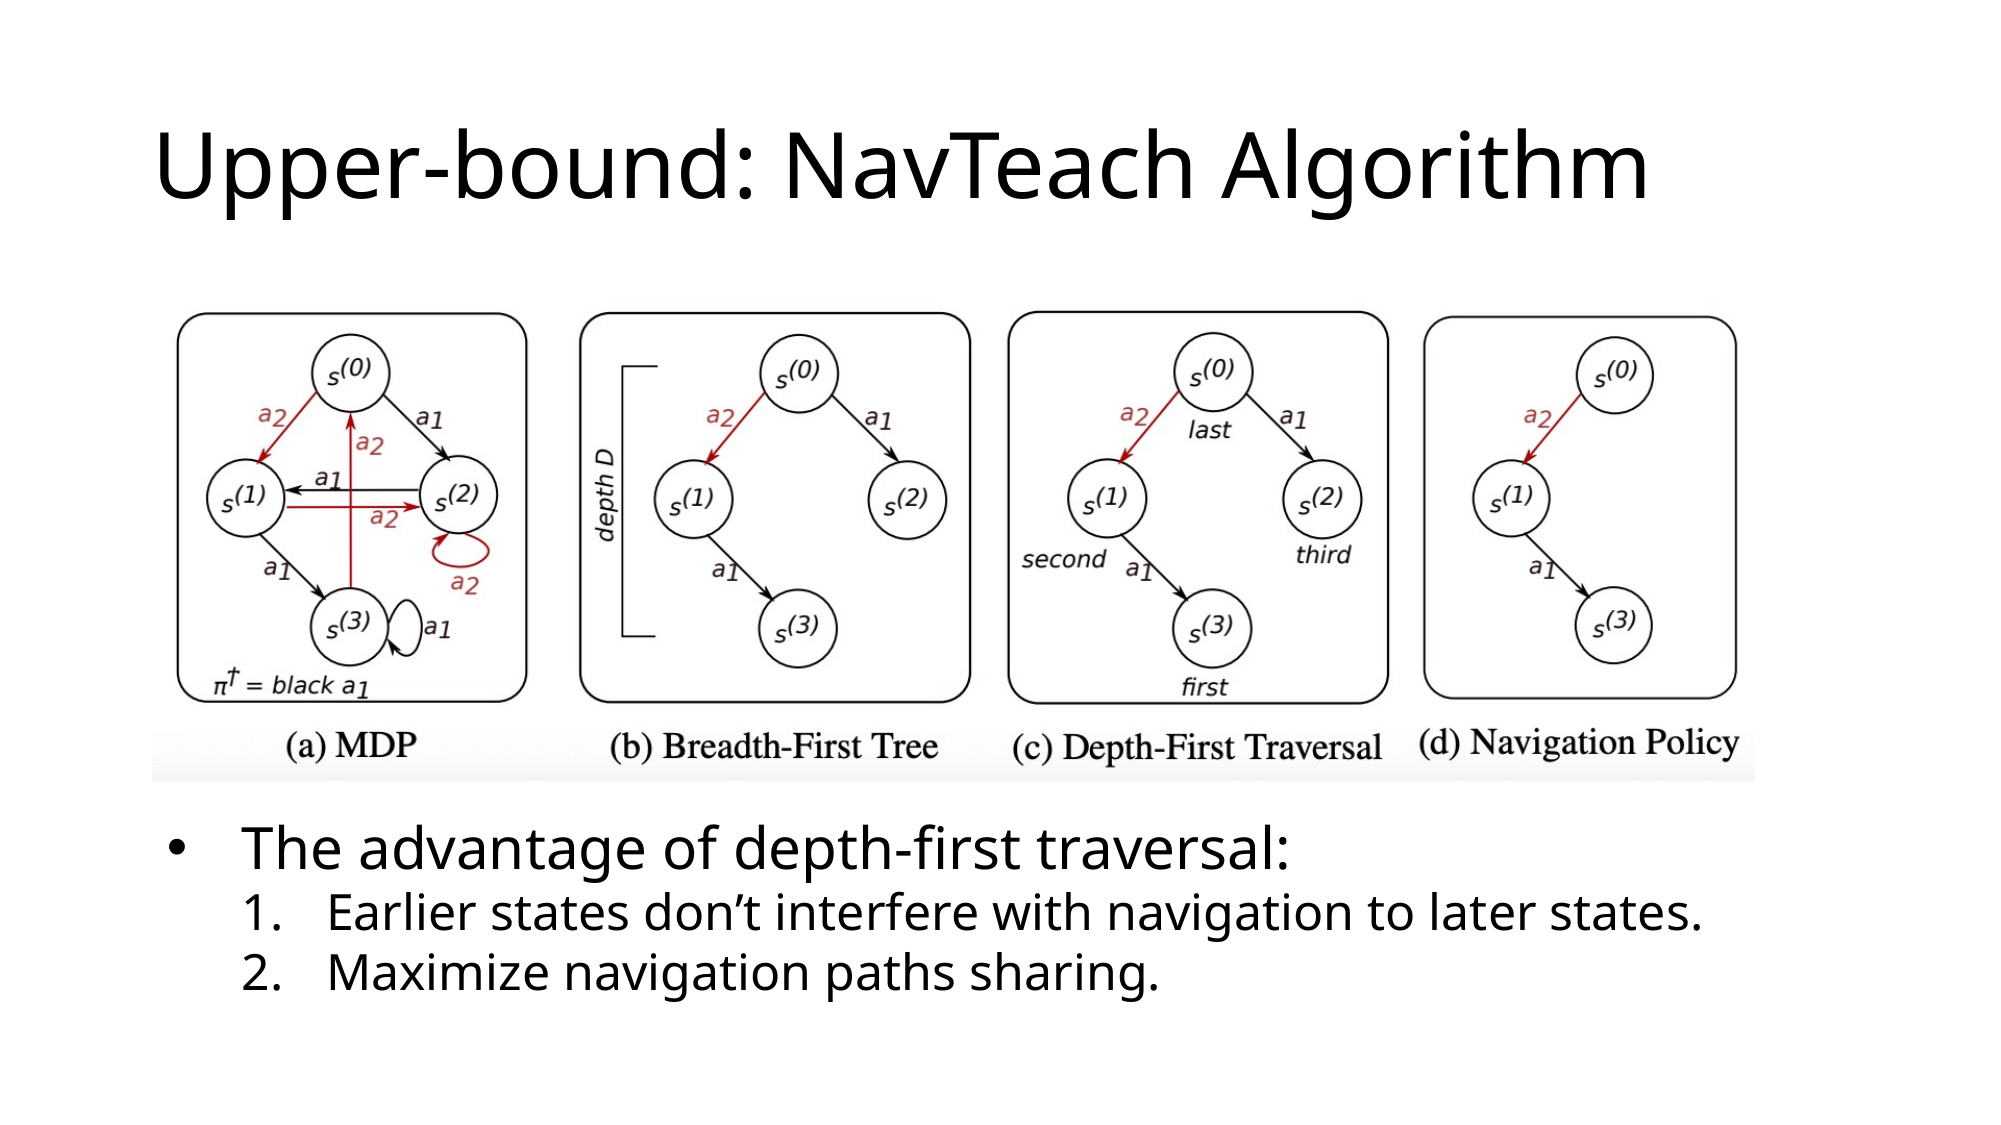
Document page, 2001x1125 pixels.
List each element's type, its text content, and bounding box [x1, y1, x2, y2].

text_box The advantage of depth-first traversal: Earlier states don’t interfere with navigation to later states. Maximize navigation paths sharing. [152, 803, 1730, 1079]
title Upper-bound: NavTeach Algorithm [137, 59, 1863, 278]
picture [152, 285, 1755, 781]
